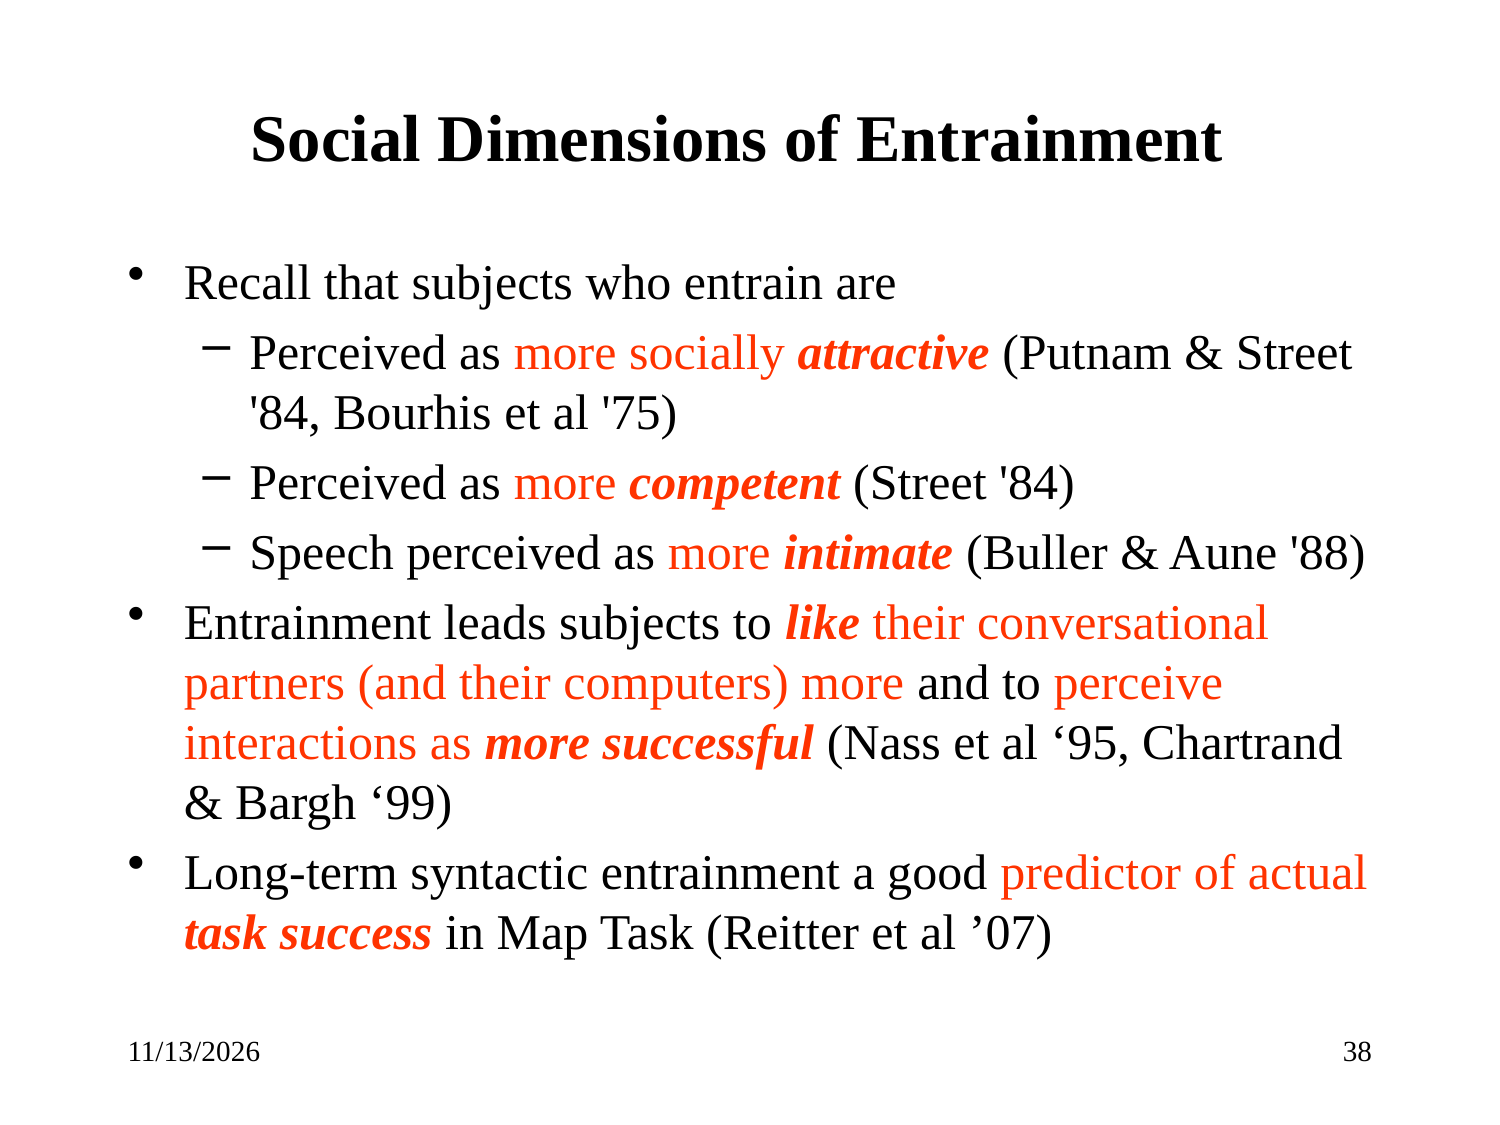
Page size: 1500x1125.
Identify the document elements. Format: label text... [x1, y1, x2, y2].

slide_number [112, 1024, 426, 1101]
slide_number 38 [1074, 1024, 1388, 1101]
list Recall that subjects who entrain are Perceived as more socially attractive (Putnam & Street '84, Bourhis et al '75) Perceived as more competent (Street '84) Speech perceived as more intimate (Buller & Aune '88) Entrainment leads subjects to like their conversational partners (and their computers) more and to perceive interactions as more successful (Nass et al ‘95, Chartrand & Bargh ‘99) Long-term syntactic entrainment a good predictor of actual task success in Map Task (Reitter et al ’07) [112, 241, 1388, 1000]
title Social Dimensions of Entrainment [99, 58, 1375, 211]
